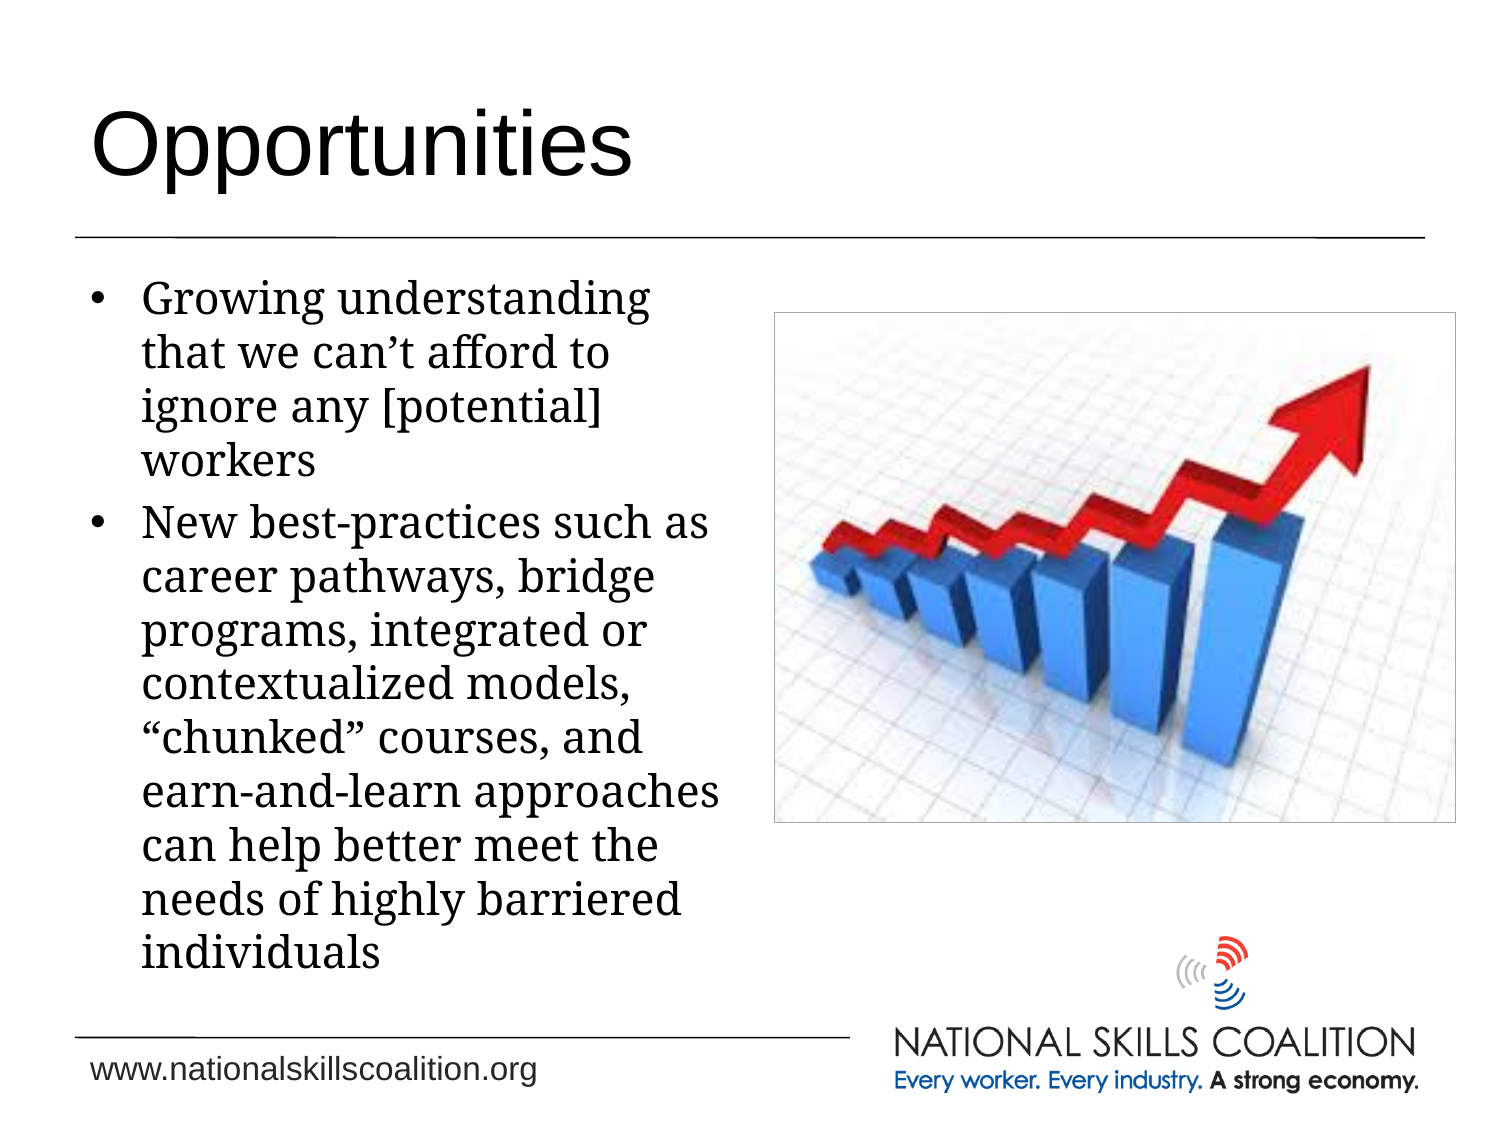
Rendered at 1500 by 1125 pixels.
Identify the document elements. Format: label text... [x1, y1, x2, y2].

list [774, 312, 1457, 823]
list Growing understanding that we can’t afford to ignore any [potential] workers New best-practices such as career pathways, bridge programs, integrated or contextualized models, “chunked” courses, and earn-and-learn approaches can help better meet the needs of highly barriered individuals [75, 262, 738, 1038]
title Opportunities [75, 45, 1425, 233]
picture [887, 924, 1426, 1105]
